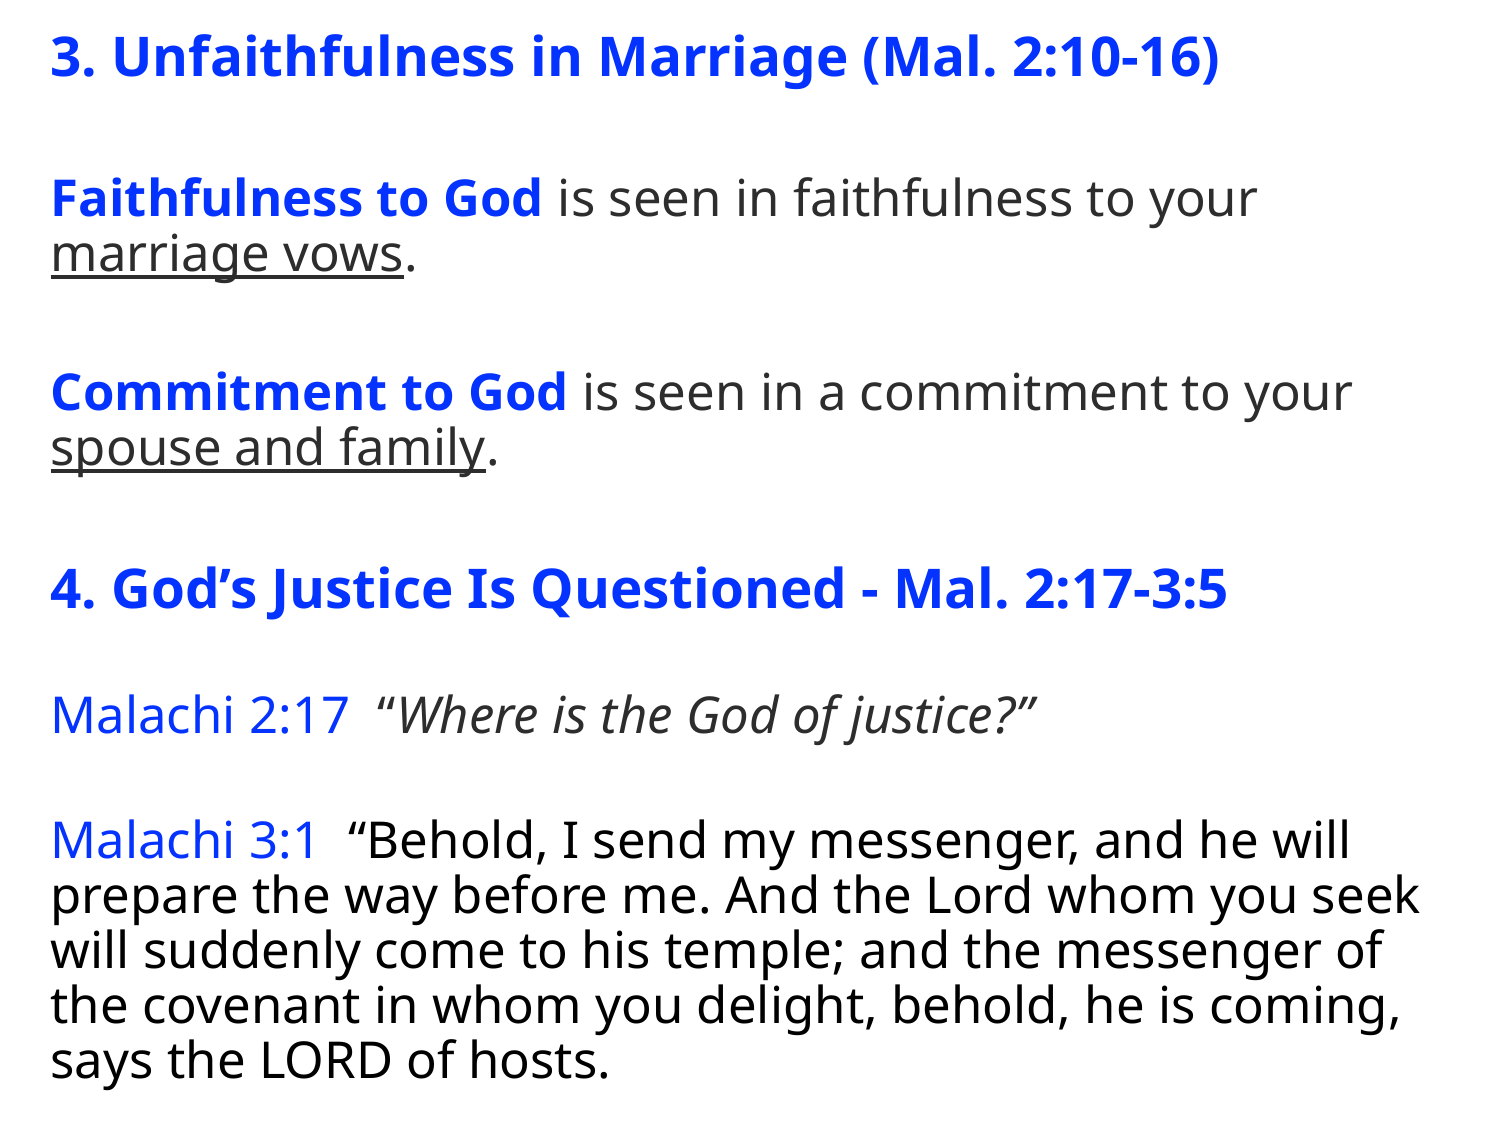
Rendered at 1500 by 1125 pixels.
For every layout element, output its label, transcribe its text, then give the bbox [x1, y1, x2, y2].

list 3. Unfaithfulness in Marriage (Mal. 2:10-16) Faithfulness to God is seen in faithfulness to your marriage vows. Commitment to God is seen in a commitment to your spouse and family. 4. God’s Justice Is Questioned - Mal. 2:17-3:5 Malachi 2:17 “Where is the God of justice?” Malachi 3:1 “Behold, I send my messenger, and he will prepare the way before me. And the Lord whom you seek will suddenly come to his temple; and the messenger of the covenant in whom you delight, behold, he is coming, says the LORD of hosts. [35, 21, 1470, 1102]
